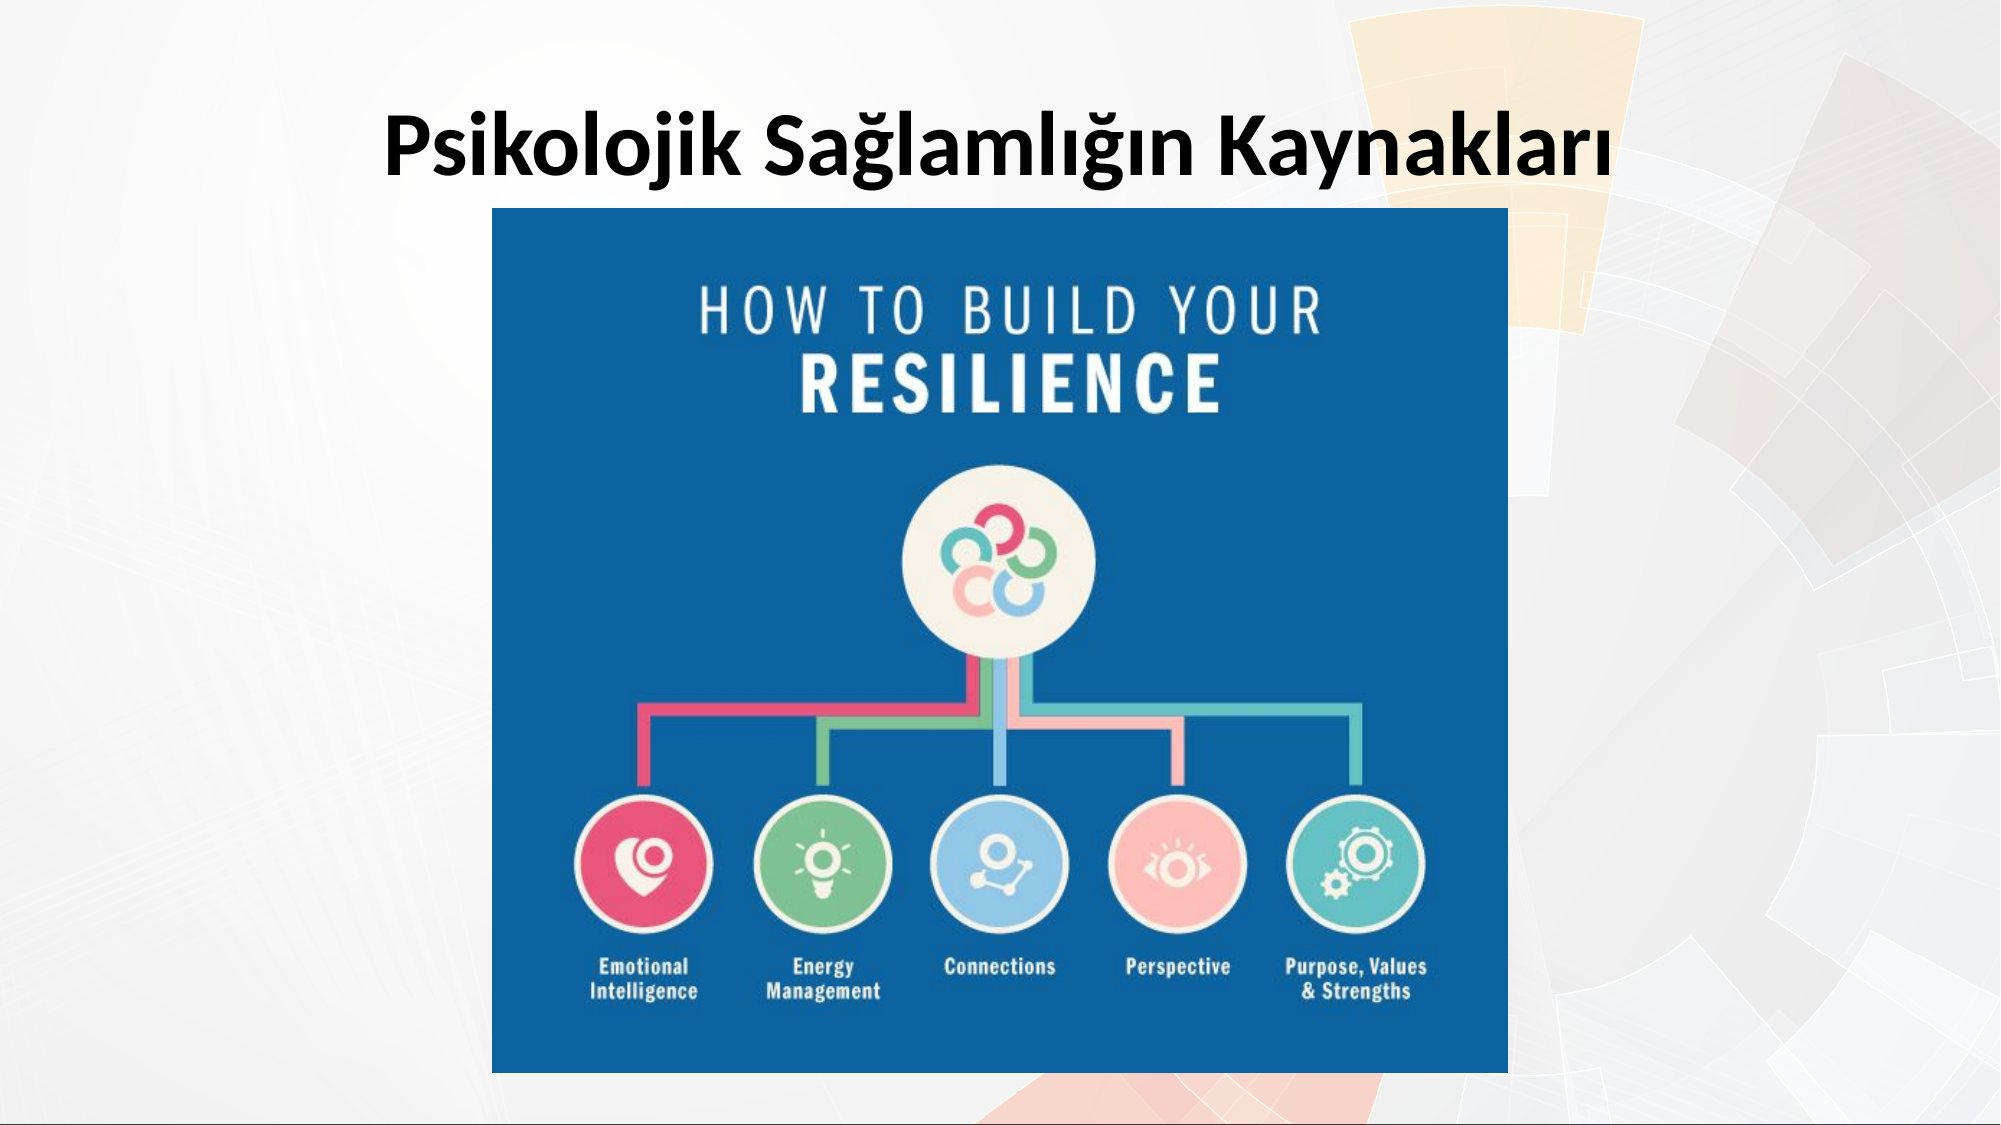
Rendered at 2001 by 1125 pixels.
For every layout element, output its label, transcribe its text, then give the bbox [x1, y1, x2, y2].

picture [0, 0, 2001, 1125]
title Psikolojik Sağlamlığın Kaynakları [99, 45, 1900, 233]
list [492, 207, 1508, 1074]
